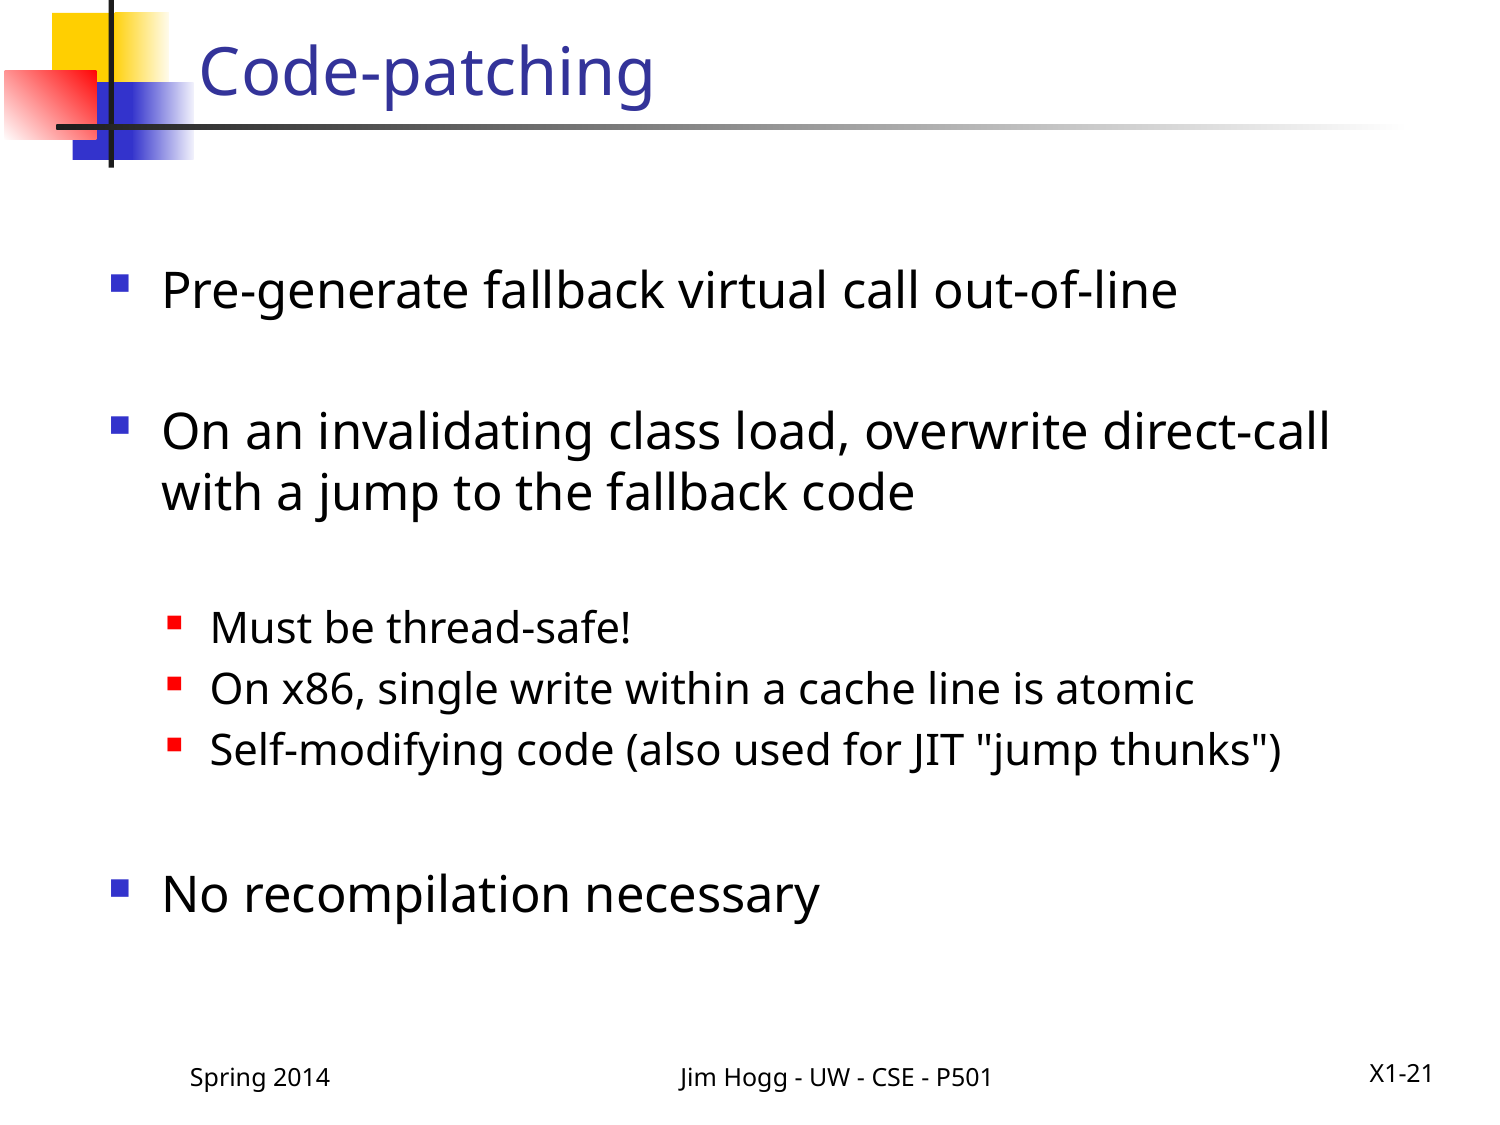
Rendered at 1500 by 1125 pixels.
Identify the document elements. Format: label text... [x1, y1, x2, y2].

title Code-patching [183, 28, 1463, 117]
footer Jim Hogg - UW - CSE - P501 [599, 1023, 1076, 1100]
slide_number X1-21 [1137, 1023, 1451, 1100]
slide_number Spring 2014 [174, 1023, 488, 1100]
list Pre-generate fallback virtual call out-of-line On an invalidating class load, overwrite direct-call with a jump to the fallback code Must be thread-safe! On x86, single write within a cache line is atomic Self-modifying code (also used for JIT "jump thunks") No recompilation necessary [49, 249, 1413, 938]
